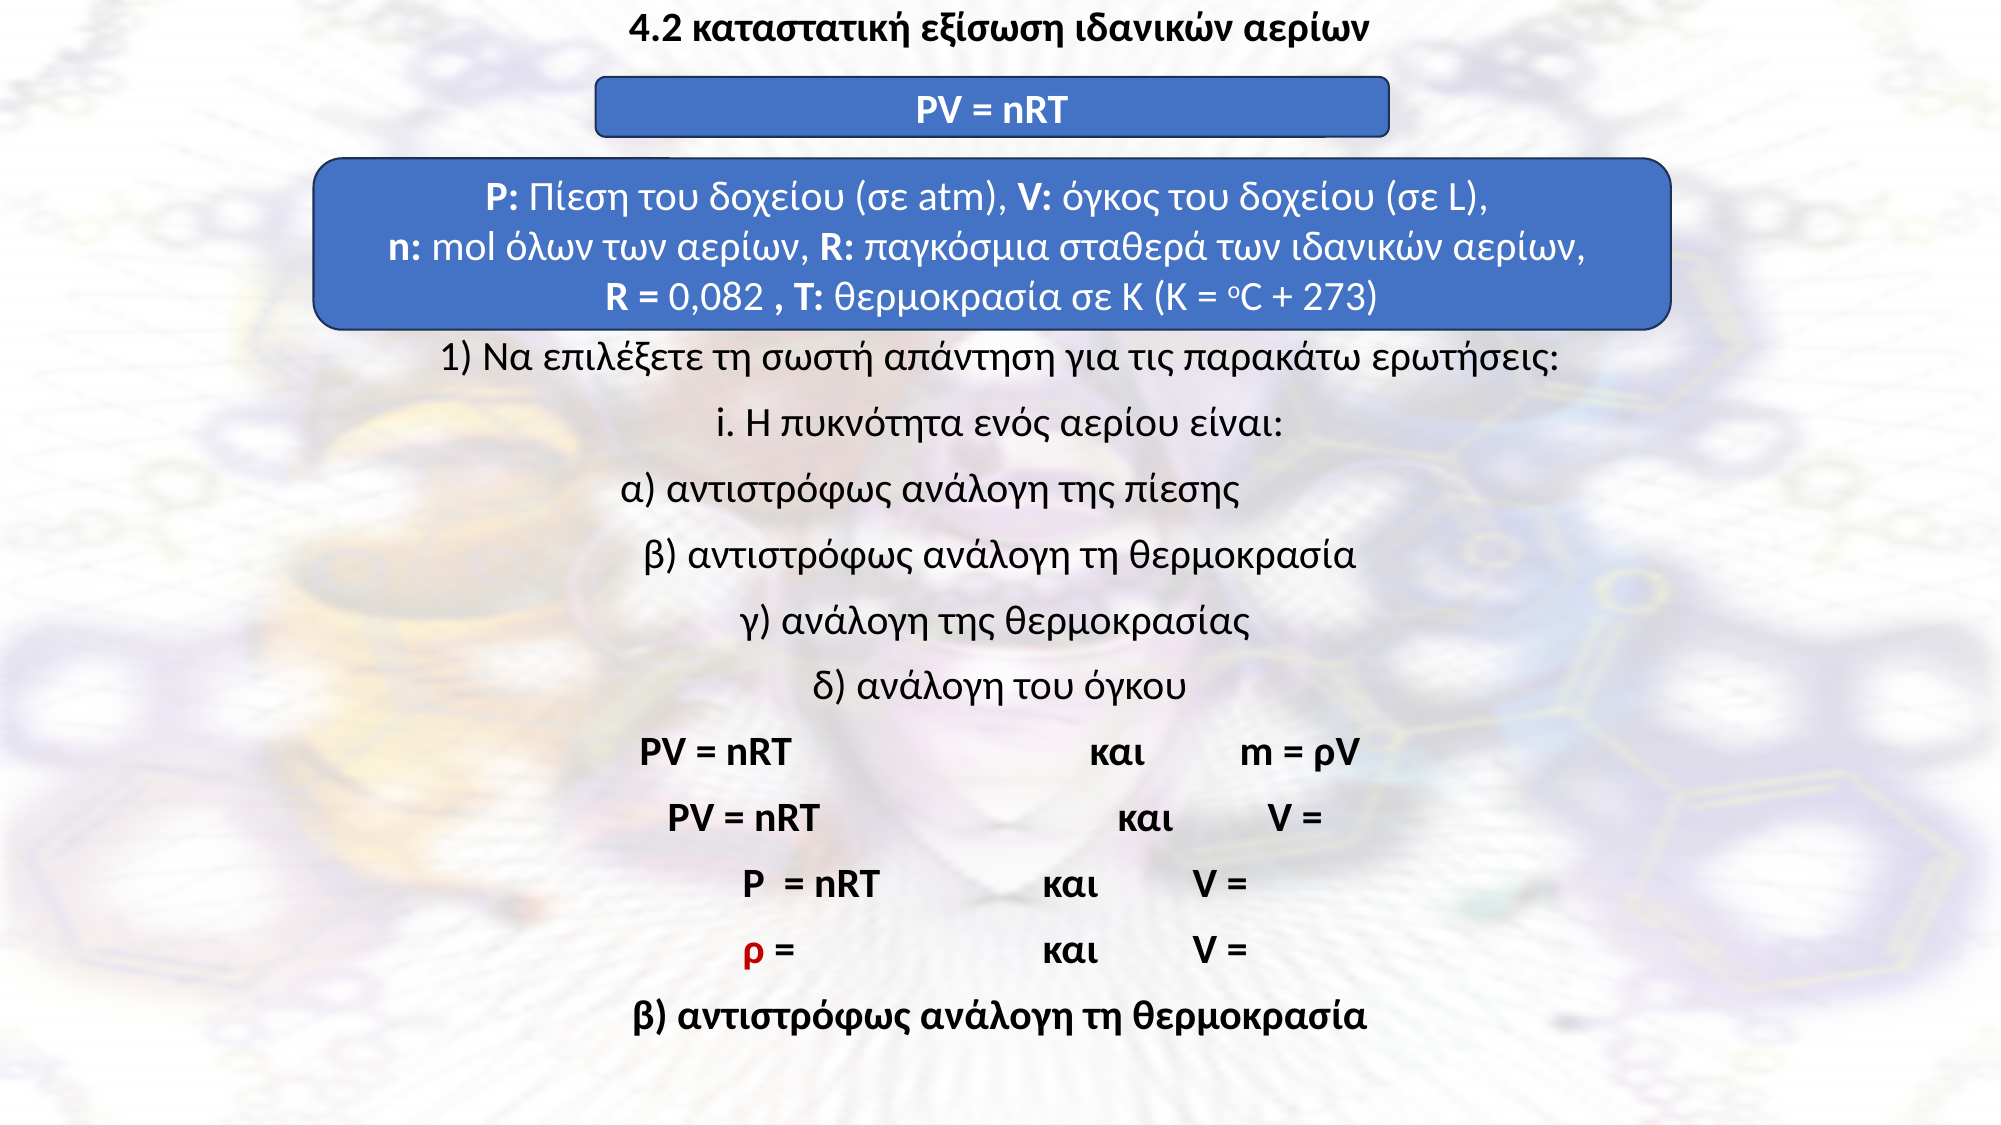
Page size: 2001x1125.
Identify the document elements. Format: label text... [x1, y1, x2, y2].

text_box PV = nRT [594, 75, 1390, 138]
picture [0, 0, 2001, 1125]
